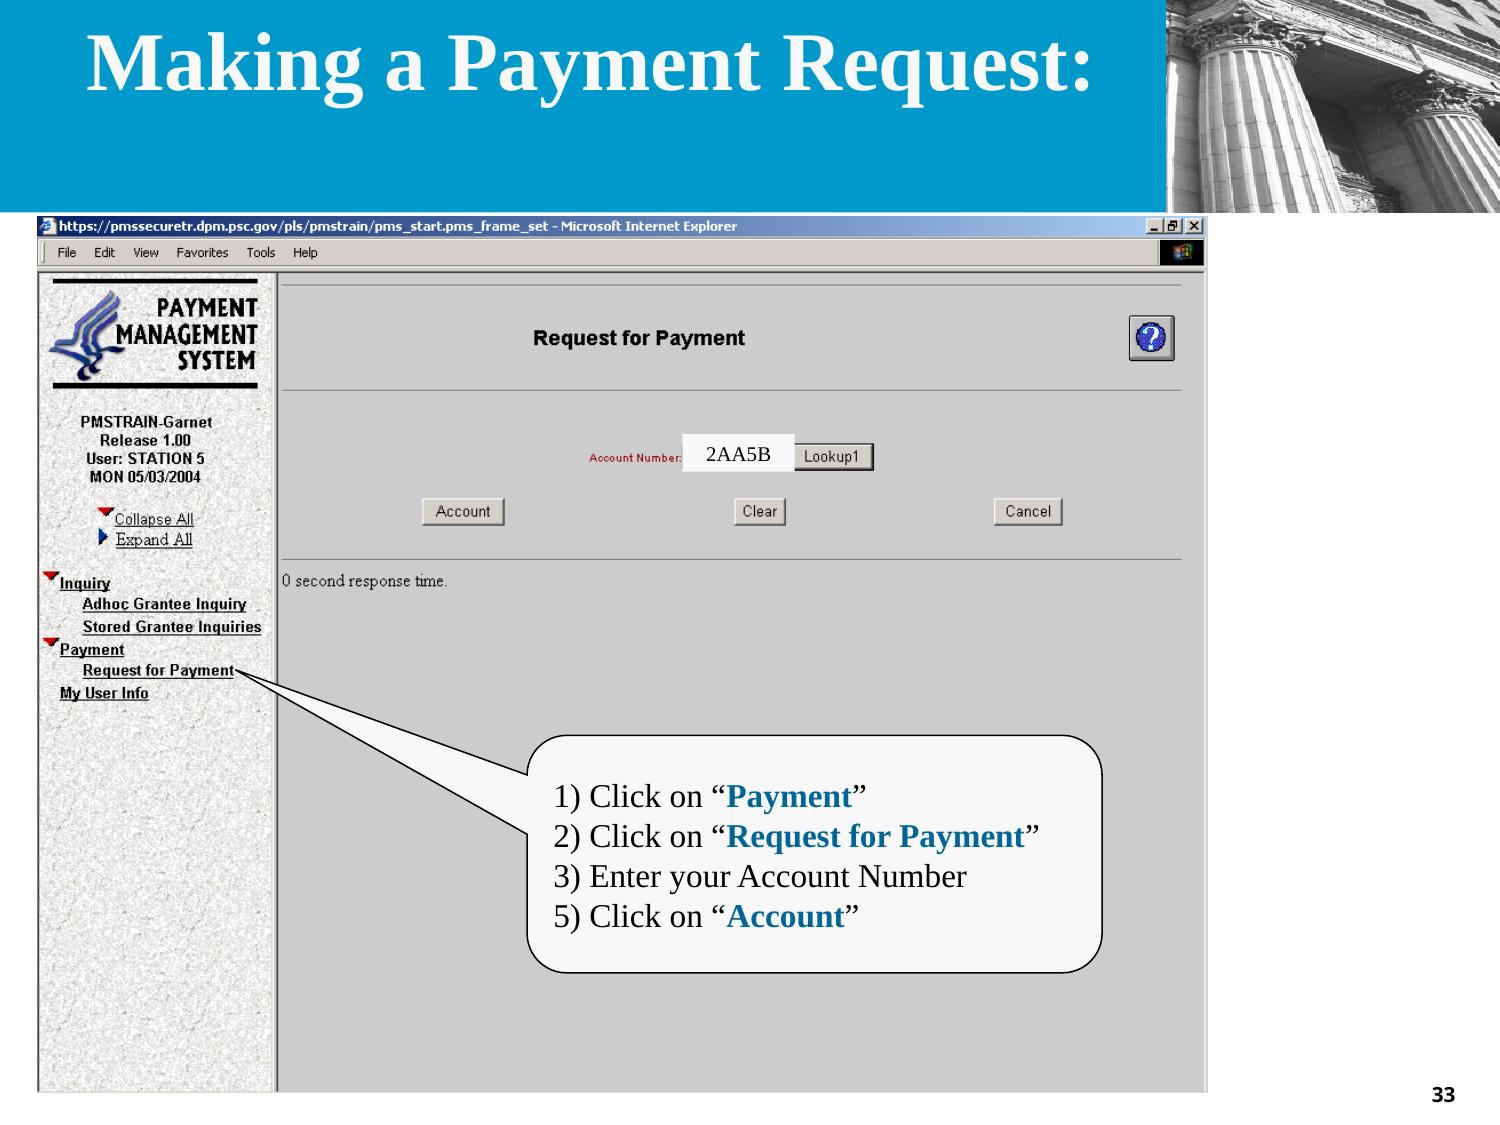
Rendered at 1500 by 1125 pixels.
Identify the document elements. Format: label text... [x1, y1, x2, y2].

picture [1167, 0, 1500, 213]
text_box Making a Payment Request: [25, 0, 1158, 174]
picture [37, 216, 1208, 1094]
slide_number 33 [1191, 1070, 1471, 1116]
